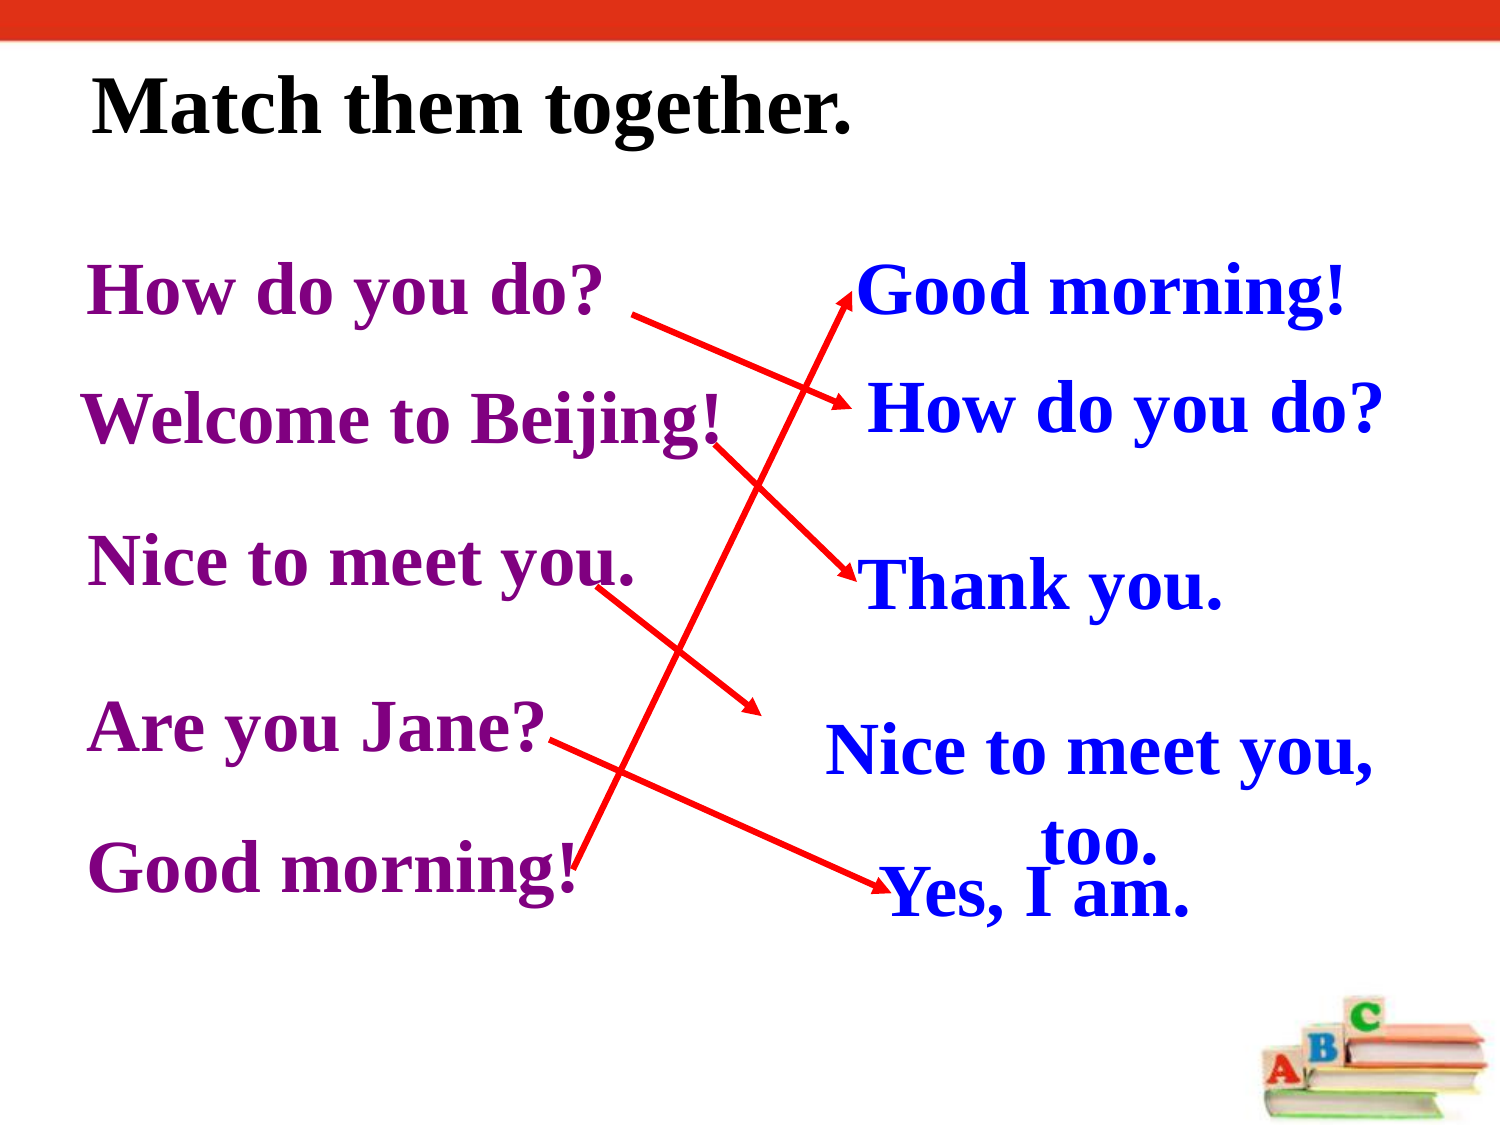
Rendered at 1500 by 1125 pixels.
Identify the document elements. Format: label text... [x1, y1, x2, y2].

text_box [805, 388, 853, 410]
text_box Thank you. [842, 527, 1240, 632]
text_box [621, 771, 892, 894]
text_box How do you do? [852, 349, 1401, 455]
text_box Welcome to Beijing! [64, 361, 798, 467]
text_box Nice to meet you. [72, 503, 652, 609]
text_box Good morning! [840, 231, 1461, 337]
text_box [758, 487, 858, 582]
picture [0, 0, 1500, 1125]
text_box [679, 650, 762, 717]
text_box Are you Jane? [71, 668, 651, 774]
text_box [572, 290, 853, 870]
text_box Yes, I am. [863, 834, 1369, 939]
text_box Nice to meet you, too. [749, 692, 1451, 888]
text_box Good morning! [71, 810, 722, 916]
text_box How do you do? [71, 231, 621, 337]
text_box Match them together. [76, 42, 999, 158]
